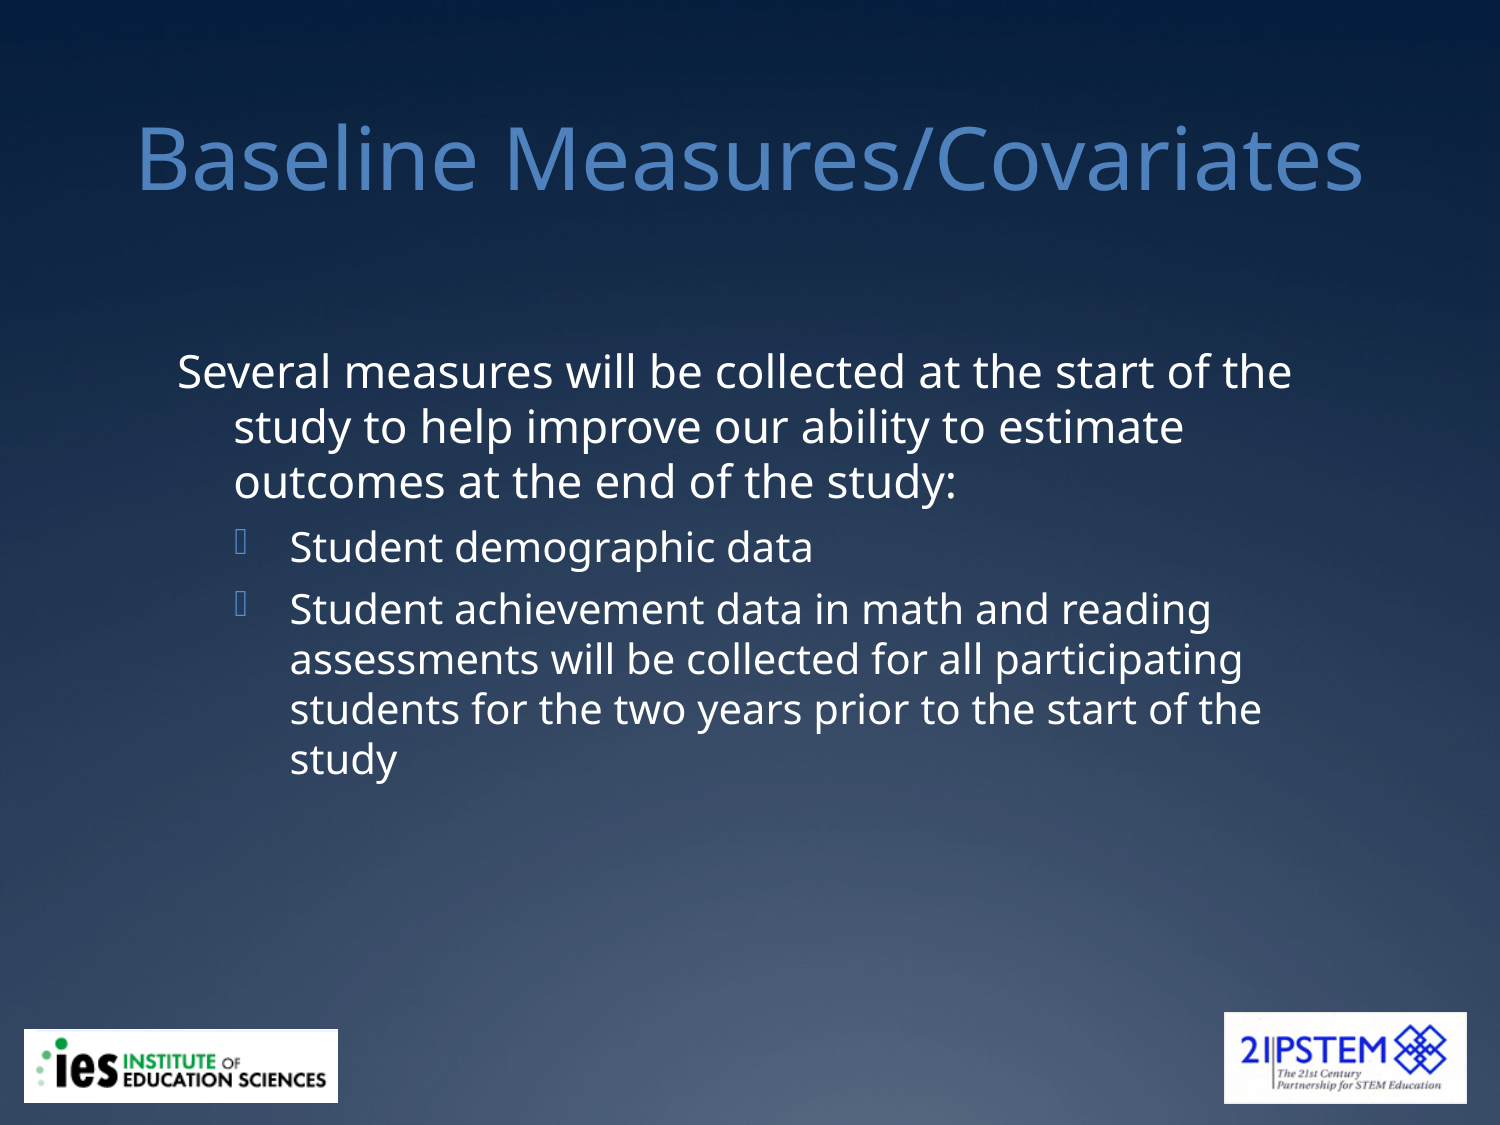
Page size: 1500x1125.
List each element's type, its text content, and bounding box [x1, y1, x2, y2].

list Several measures will be collected at the start of the study to help improve our ability to estimate outcomes at the end of the study: Student demographic data Student achievement data in math and reading assessments will be collected for all participating students for the two years prior to the start of the study [162, 335, 1338, 1005]
picture [1224, 1012, 1467, 1104]
title Baseline Measures/Covariates [100, 95, 1400, 225]
picture [24, 1029, 338, 1103]
